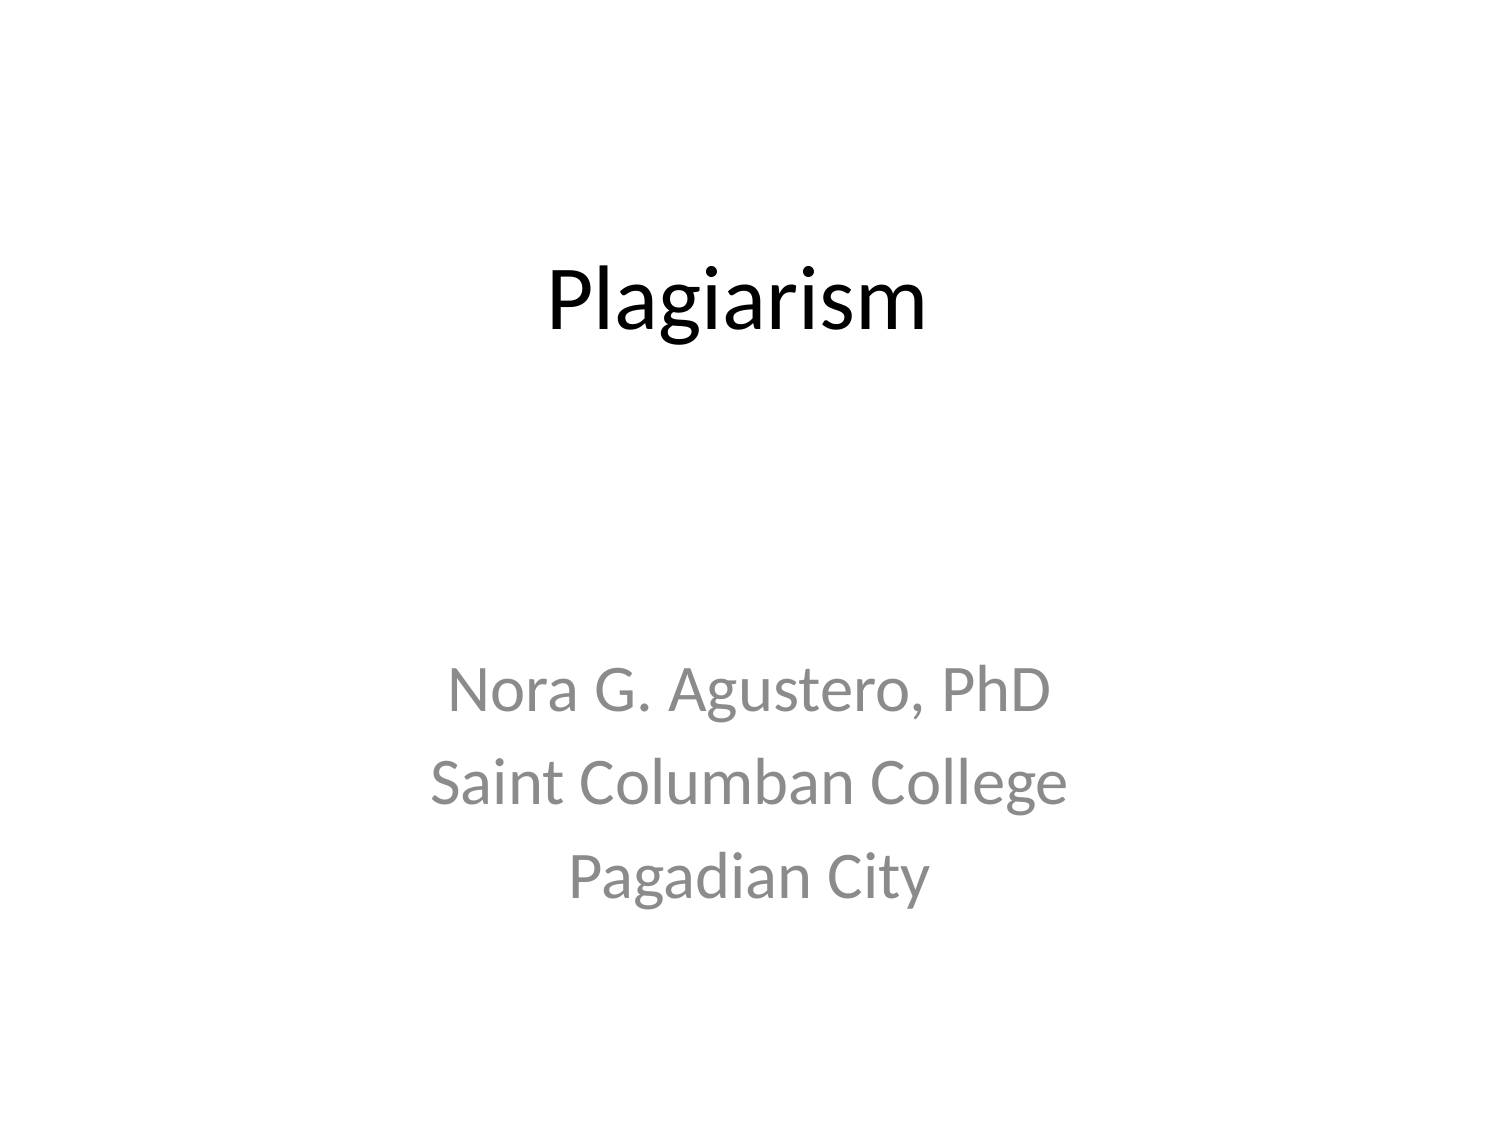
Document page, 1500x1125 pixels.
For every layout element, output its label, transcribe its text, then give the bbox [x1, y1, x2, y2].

subtitle Nora G. Agustero, PhD Saint Columban College Pagadian City [225, 637, 1275, 925]
title Plagiarism [100, 172, 1376, 414]
